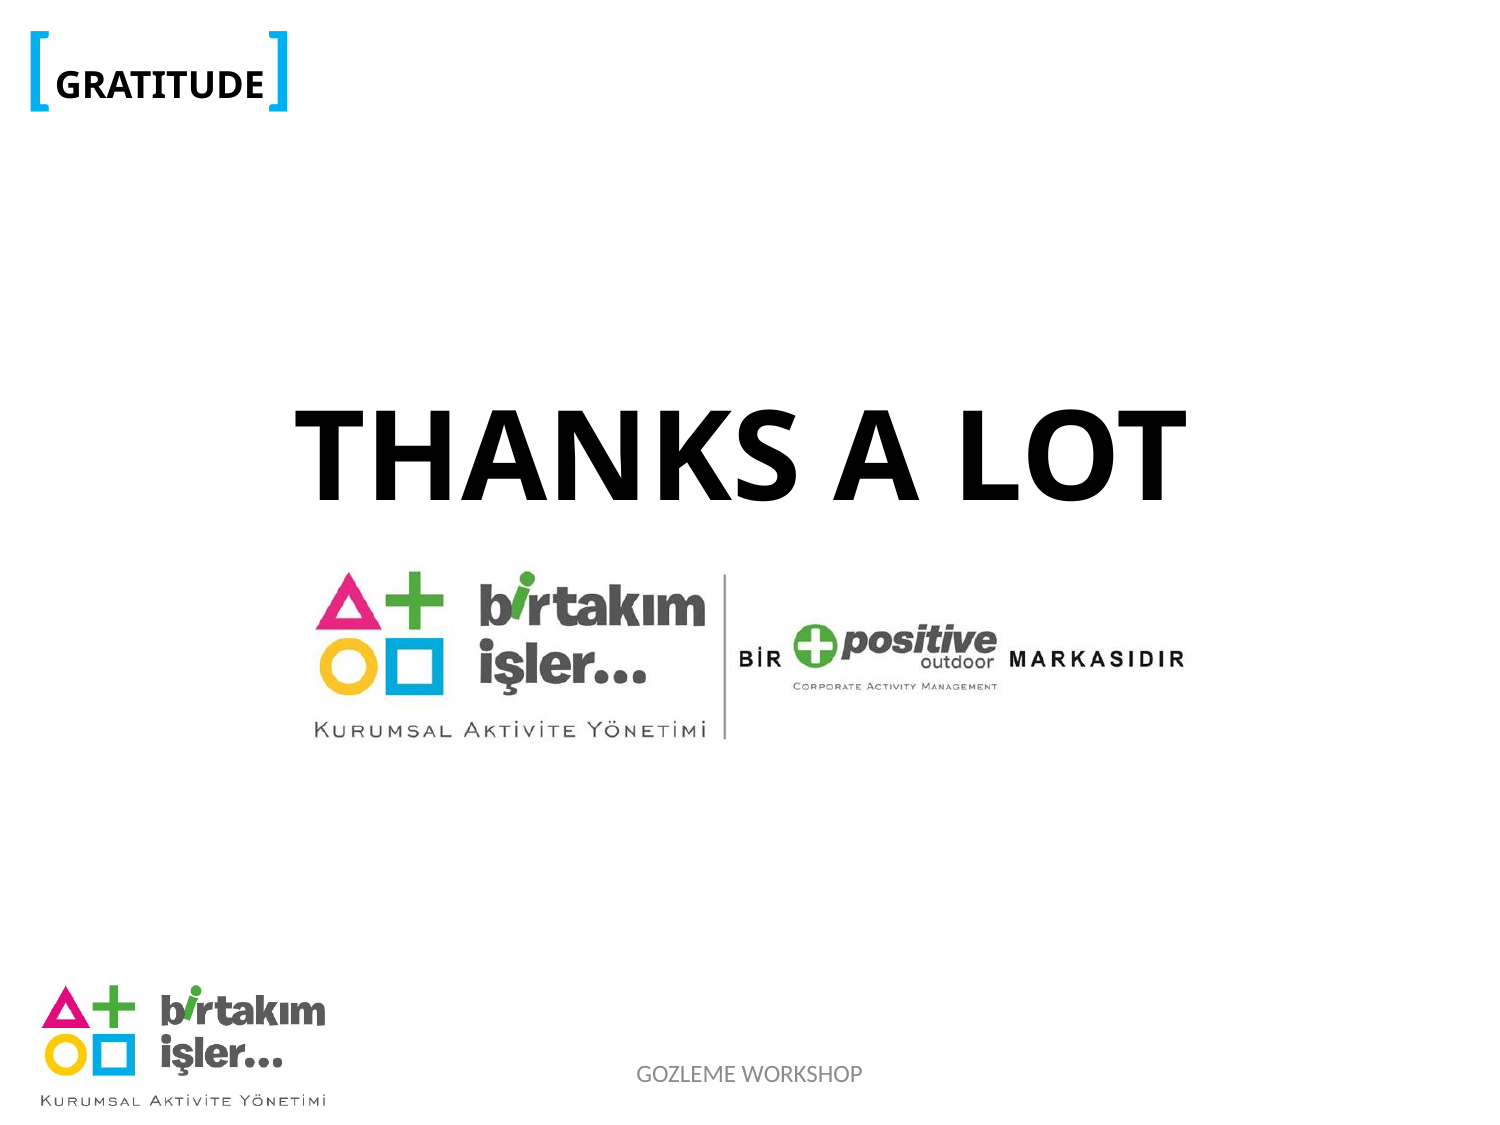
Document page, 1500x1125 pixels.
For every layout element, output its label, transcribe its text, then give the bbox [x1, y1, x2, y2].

text_box [GRATITUDE] [10, 0, 310, 125]
picture [41, 985, 326, 1107]
footer GOZLEME WORKSHOP [512, 1042, 988, 1103]
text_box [123, 367, 1360, 758]
